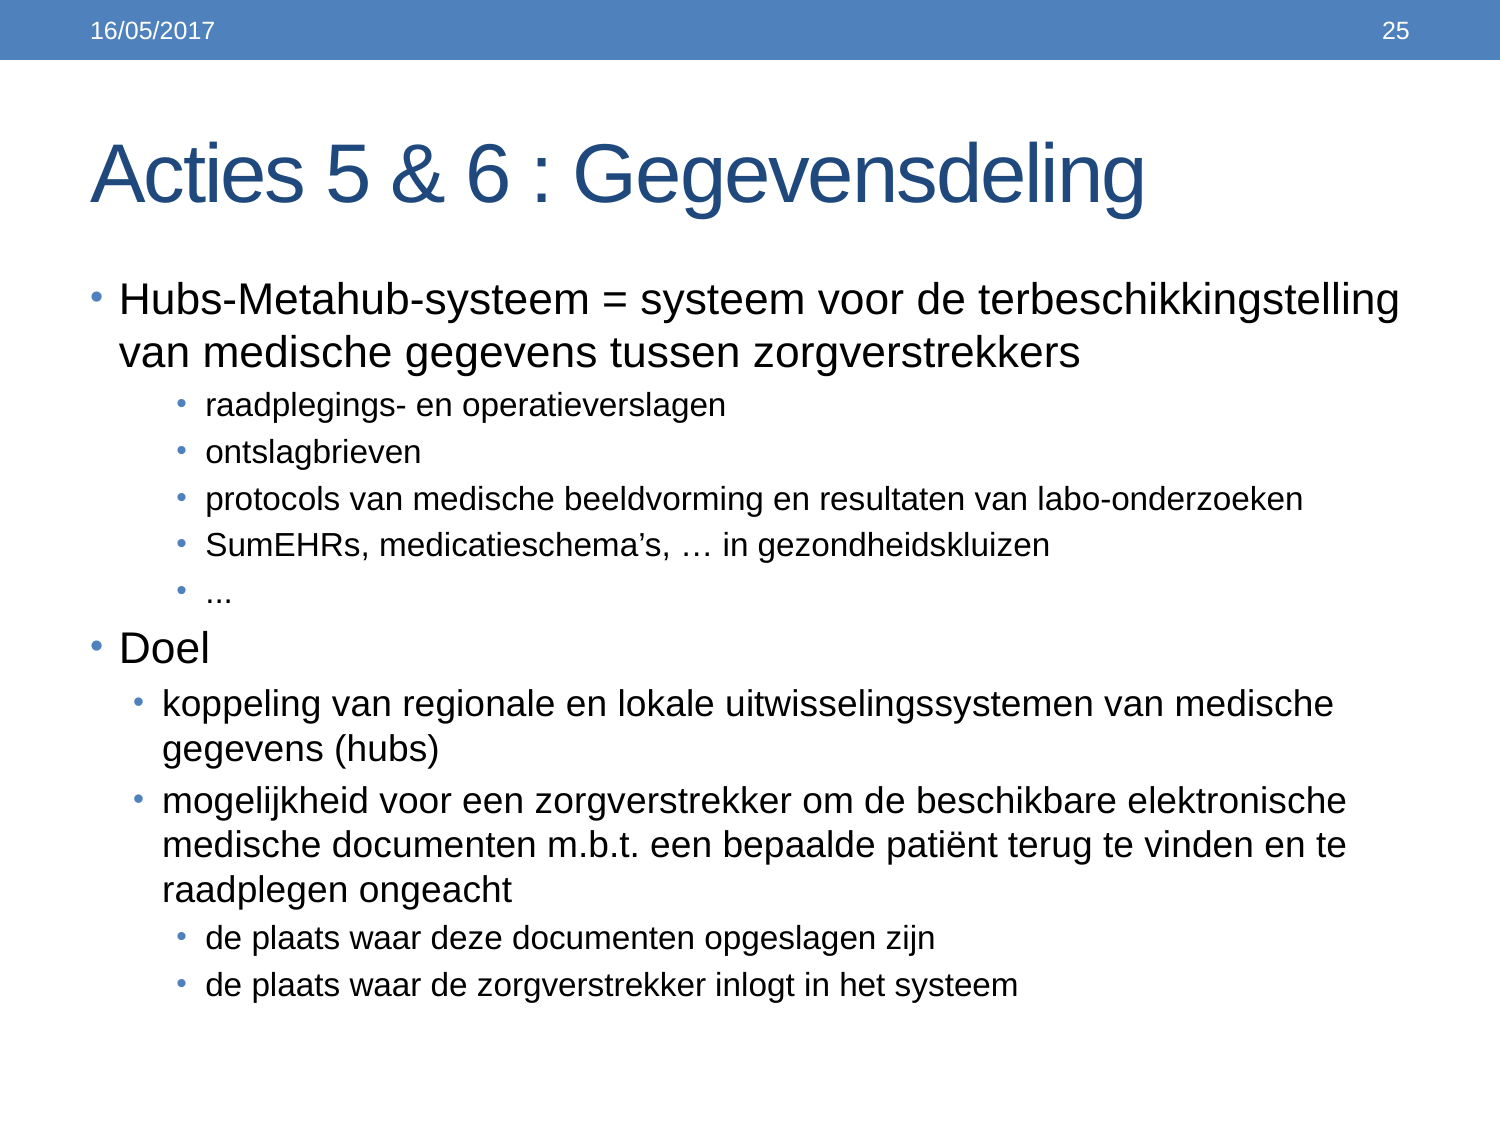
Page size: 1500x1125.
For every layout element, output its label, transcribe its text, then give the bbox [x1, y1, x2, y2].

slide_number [75, 3, 550, 57]
slide_number 25 [1250, 3, 1425, 57]
title Acties 5 & 6 : Gegevensdeling [75, 87, 1425, 250]
list Hubs-Metahub-systeem = systeem voor de terbeschikkingstelling van medische gegevens tussen zorgverstrekkers raadplegings- en operatieverslagen ontslagbrieven protocols van medische beeldvorming en resultaten van labo-onderzoeken SumEHRs, medicatieschema’s, … in gezondheidskluizen ... Doel koppeling van regionale en lokale uitwisselingssystemen van medische gegevens (hubs) mogelijkheid voor een zorgverstrekker om de beschikbare elektronische medische documenten m.b.t. een bepaalde patiënt terug te vinden en te raadplegen ongeacht de plaats waar deze documenten opgeslagen zijn de plaats waar de zorgverstrekker inlogt in het systeem [75, 262, 1425, 1063]
